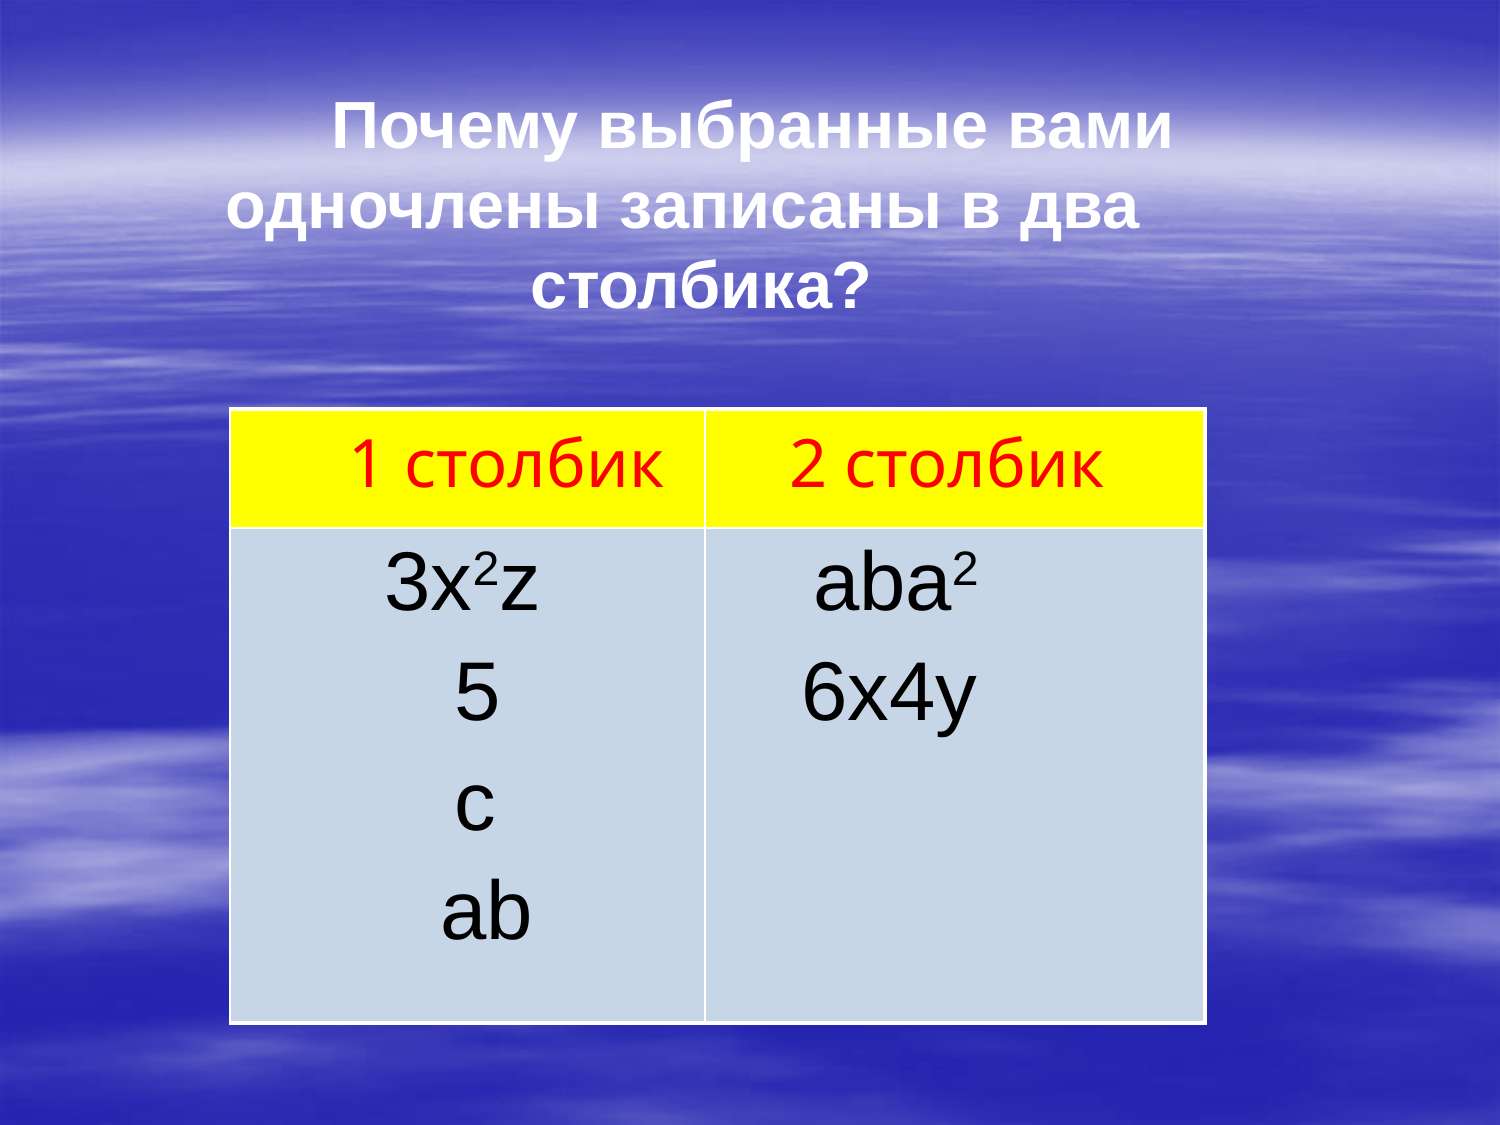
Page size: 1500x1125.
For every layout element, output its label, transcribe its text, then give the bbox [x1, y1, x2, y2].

table_header 2 столбик [706, 411, 1203, 527]
table_header 1 столбик [231, 411, 704, 527]
table_cell aba2 6x4y [706, 529, 1203, 1021]
text_box Почему выбранные вами одночлены записаны в два столбика? [140, 74, 1263, 330]
table_cell 3x2z 5 c ab [231, 529, 704, 1021]
